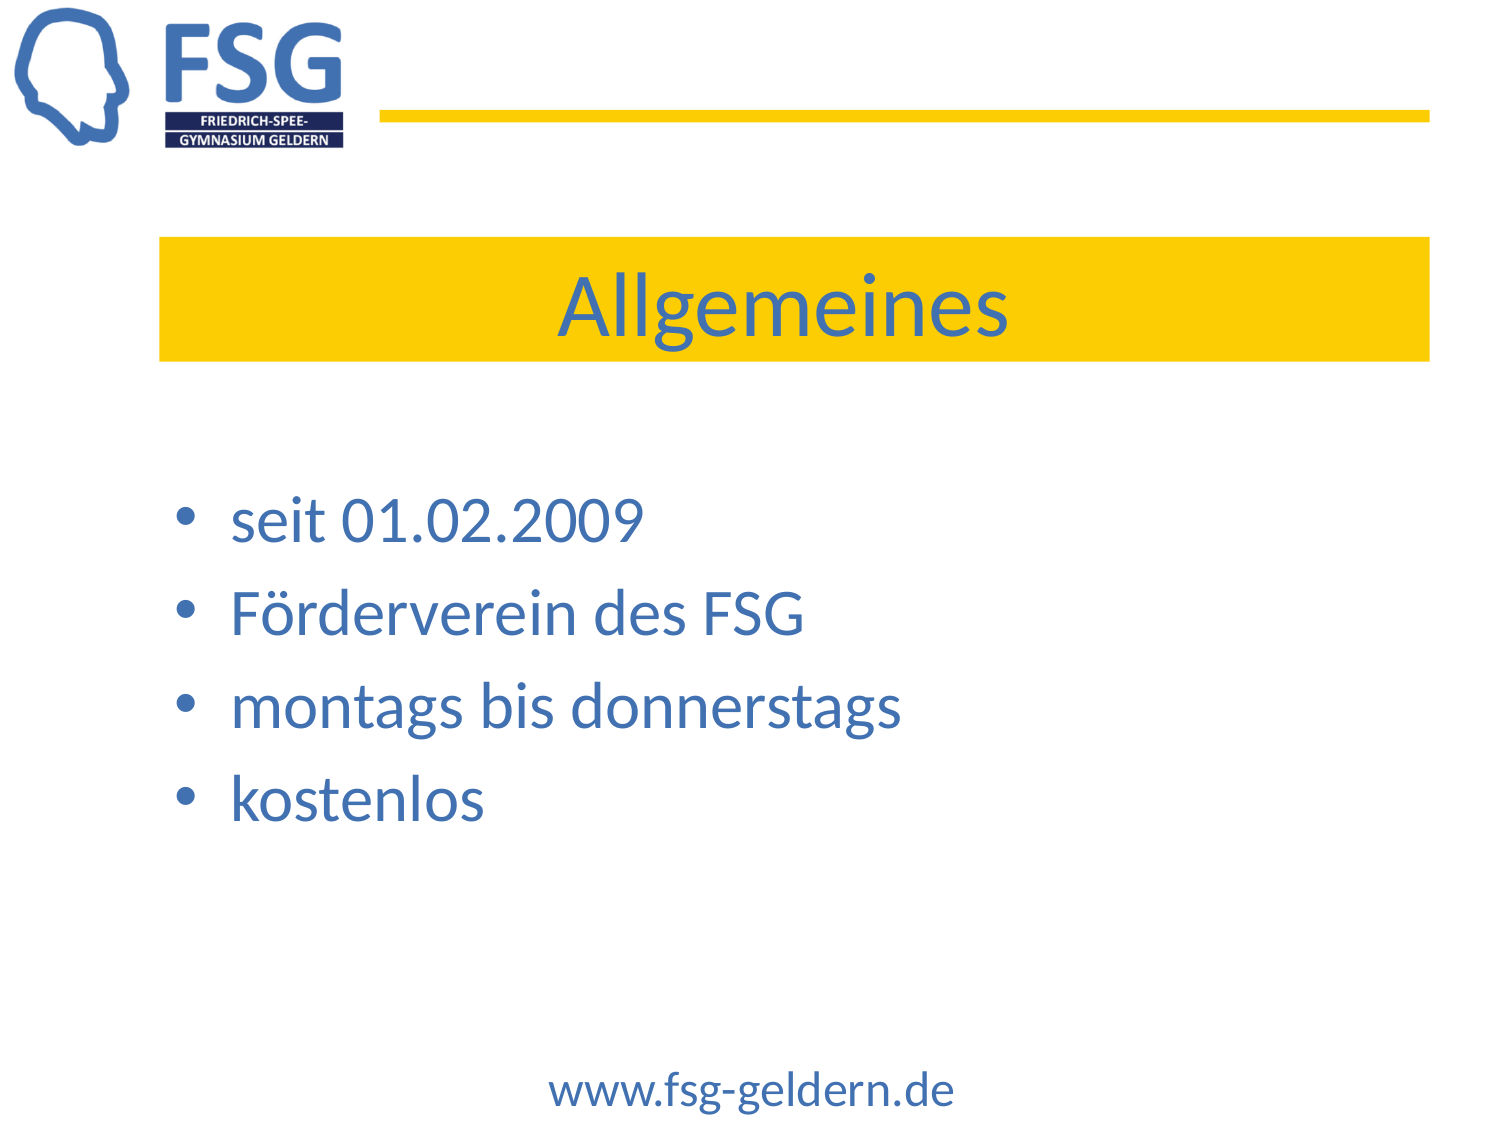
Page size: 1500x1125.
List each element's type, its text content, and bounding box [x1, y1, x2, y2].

text_box [379, 109, 1430, 123]
text_box seit 01.02.2009 Förderverein des FSG montags bis donnerstags kostenlos [159, 467, 1430, 1017]
text_box Allgemeines [159, 236, 1430, 362]
text_box www.fsg-geldern.de [5, 1048, 1499, 1124]
picture [2, 3, 363, 155]
